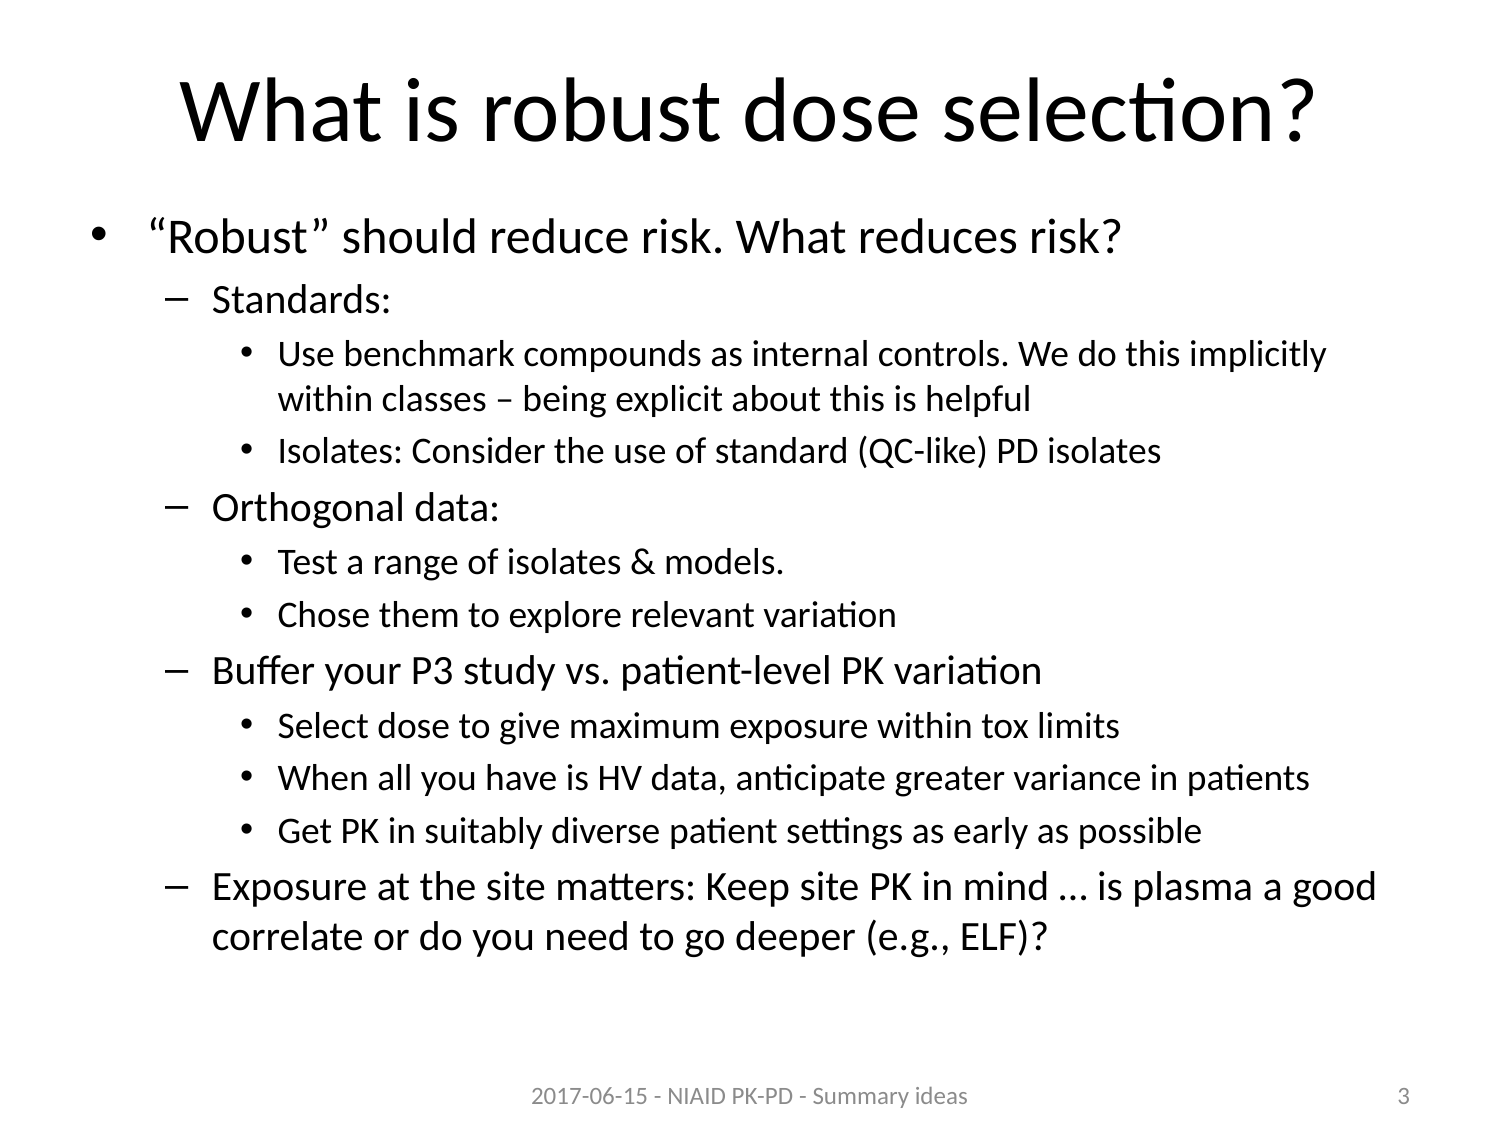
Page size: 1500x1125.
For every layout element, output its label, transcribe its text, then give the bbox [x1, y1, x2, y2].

title What is robust dose selection? [74, 11, 1426, 195]
list “Robust” should reduce risk. What reduces risk? Standards: Use benchmark compounds as internal controls. We do this implicitly within classes – being explicit about this is helpful Isolates: Consider the use of standard (QC-like) PD isolates Orthogonal data: Test a range of isolates & models. Chose them to explore relevant variation Buffer your P3 study vs. patient-level PK variation Select dose to give maximum exposure within tox limits When all you have is HV data, anticipate greater variance in patients Get PK in suitably diverse patient settings as early as possible Exposure at the site matters: Keep site PK in mind … is plasma a good correlate or do you need to go deeper (e.g., ELF)? [74, 195, 1426, 939]
slide_number 3 [1074, 1065, 1425, 1125]
footer 2017-06-15 - NIAID PK-PD - Summary ideas [228, 1065, 1074, 1125]
